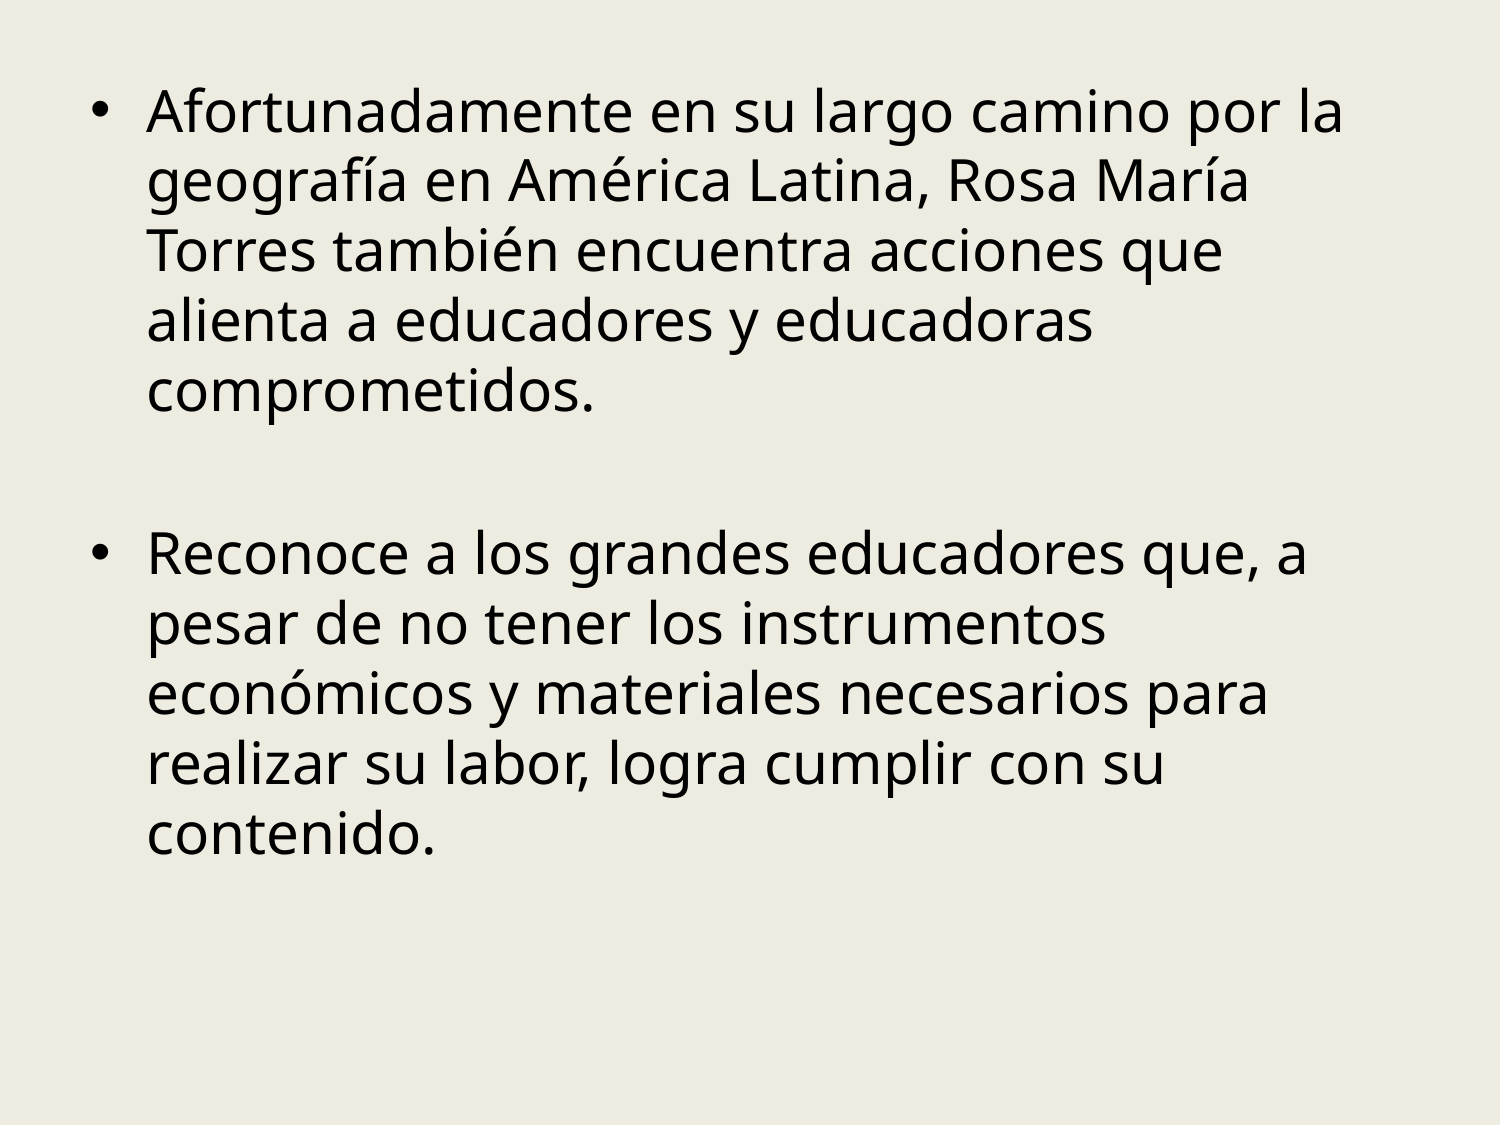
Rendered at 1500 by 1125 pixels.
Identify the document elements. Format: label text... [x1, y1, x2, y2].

list Afortunadamente en su largo camino por la geografía en América Latina, Rosa María Torres también encuentra acciones que alienta a educadores y educadoras comprometidos. Reconoce a los grandes educadores que, a pesar de no tener los instrumentos económicos y materiales necesarios para realizar su labor, logra cumplir con su contenido. [75, 66, 1425, 1005]
